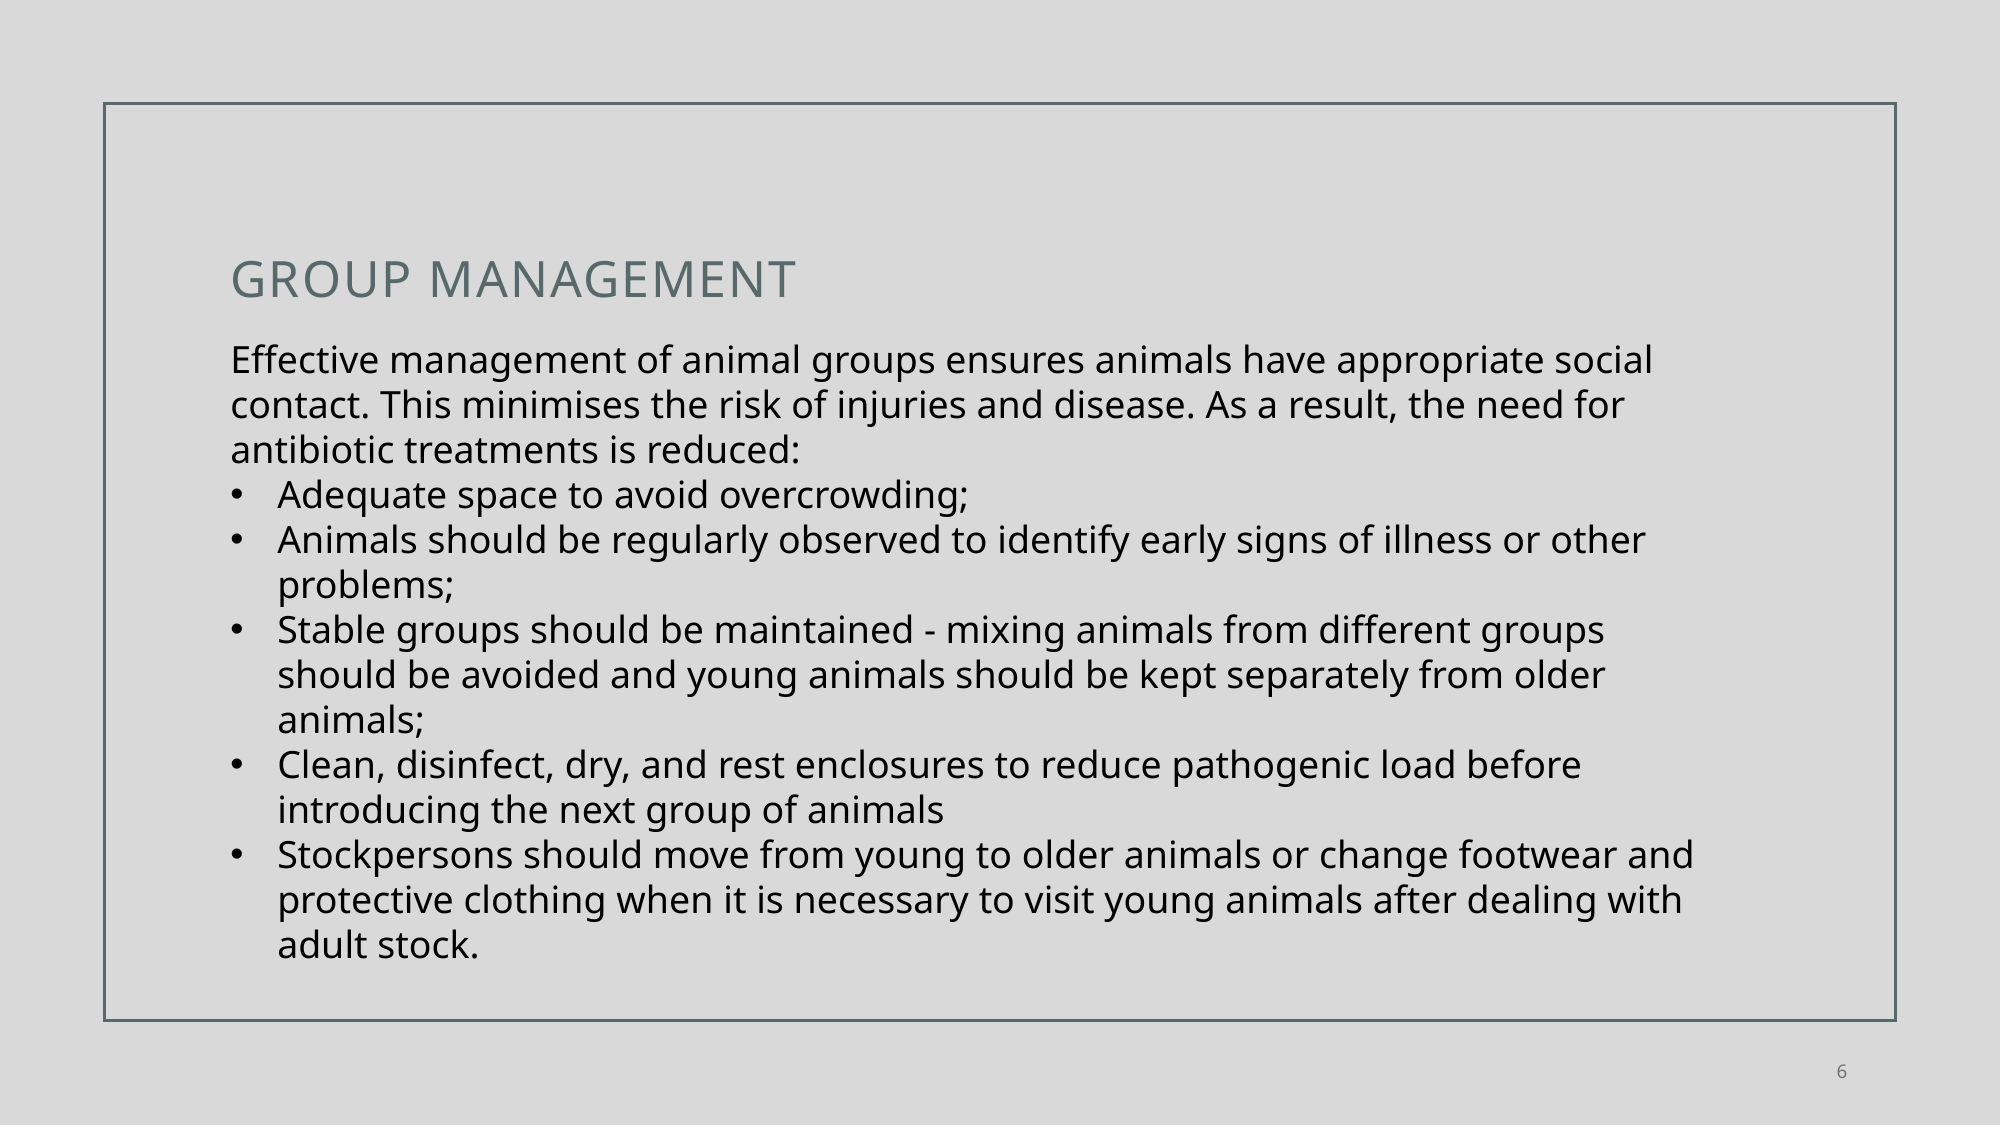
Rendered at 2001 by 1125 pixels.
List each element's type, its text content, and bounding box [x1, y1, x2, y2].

title GROUP MANAGEMENT [215, 165, 1202, 328]
text_box Effective management of animal groups ensures animals have appropriate social contact. This minimises the risk of injuries and disease. As a result, the need for antibiotic treatments is reduced: Adequate space to avoid overcrowding; Animals should be regularly observed to identify early signs of illness or other problems; Stable groups should be maintained - mixing animals from different groups should be avoided and young animals should be kept separately from older animals; Clean, disinfect, dry, and rest enclosures to reduce pathogenic load before introducing the next group of animals Stockpersons should move from young to older animals or change footwear and protective clothing when it is necessary to visit young animals after dealing with adult stock. [215, 328, 1734, 973]
slide_number 6 [1412, 1042, 1863, 1103]
